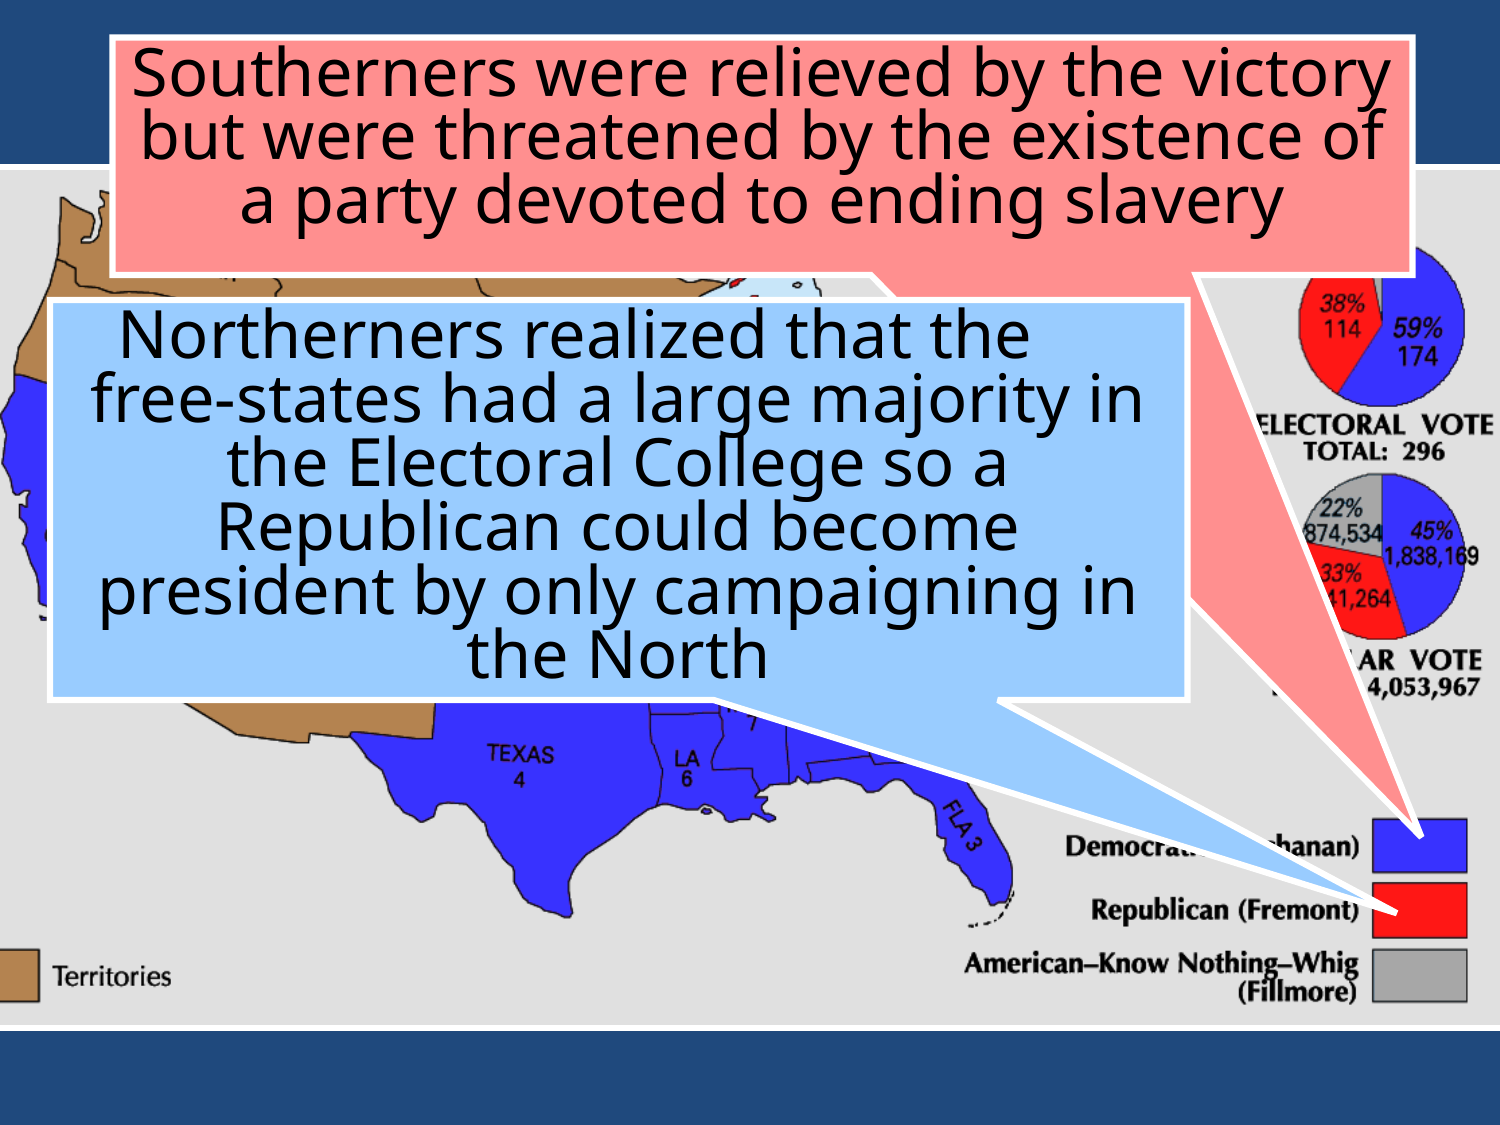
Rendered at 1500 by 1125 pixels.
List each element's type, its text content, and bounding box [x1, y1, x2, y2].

picture [0, 170, 1500, 1026]
title The Election of 1856 [0, 0, 1500, 164]
text_box Southerners were relieved by the victory but were threatened by the existence of a party devoted to ending slavery [112, 37, 1413, 168]
